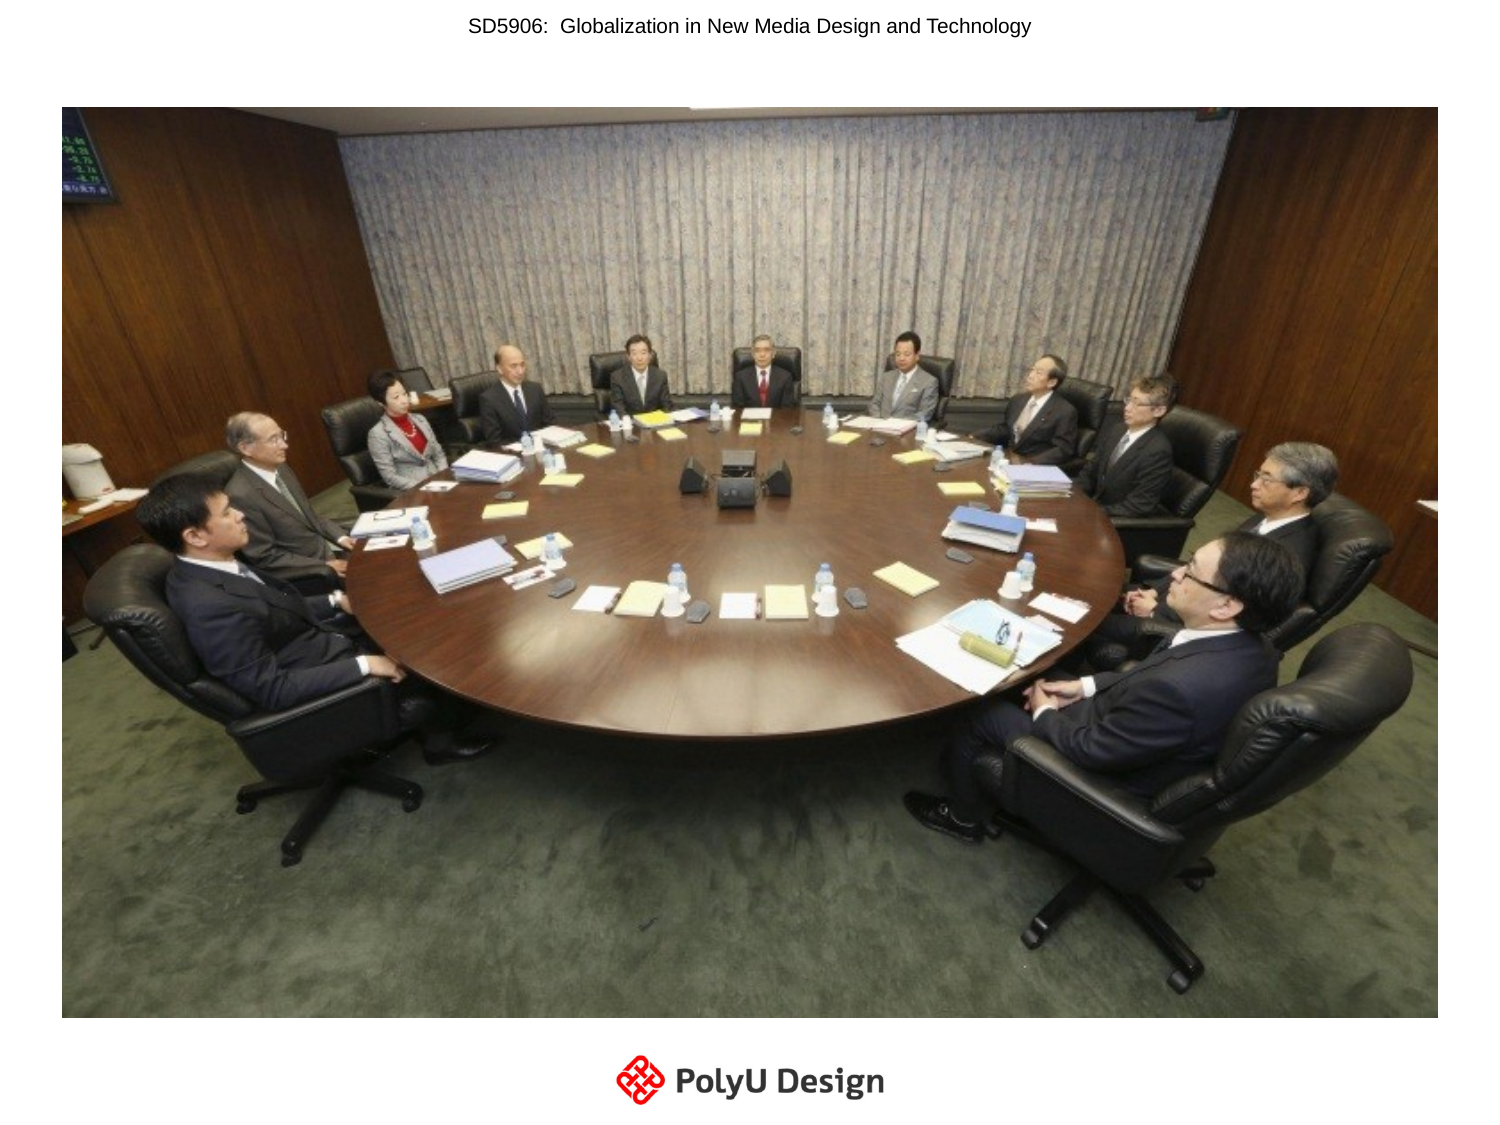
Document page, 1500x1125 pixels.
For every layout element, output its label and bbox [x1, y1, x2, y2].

picture [62, 107, 1438, 1018]
picture [601, 1049, 899, 1113]
